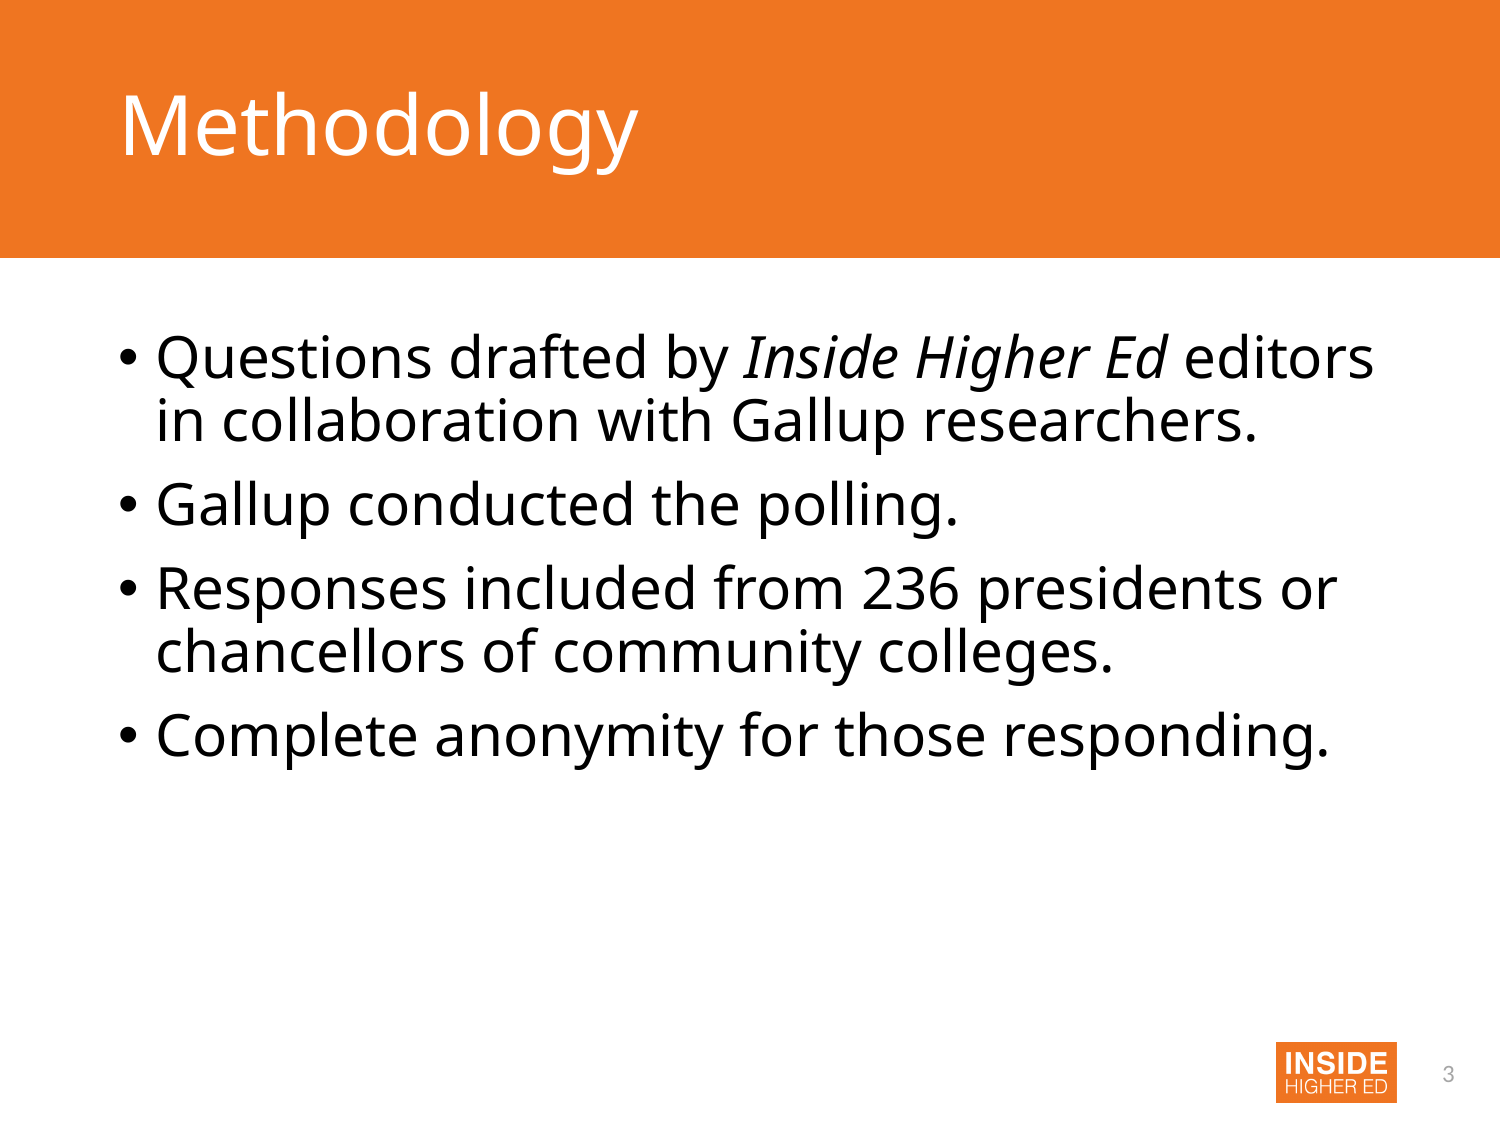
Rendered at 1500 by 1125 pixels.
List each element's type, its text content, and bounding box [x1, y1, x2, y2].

list Questions drafted by Inside Higher Ed editors in collaboration with Gallup researchers. Gallup conducted the polling. Responses included from 236 presidents or chancellors of community colleges. Complete anonymity for those responding. [103, 321, 1397, 992]
picture [1276, 1042, 1397, 1103]
title Methodology [103, 0, 1397, 256]
